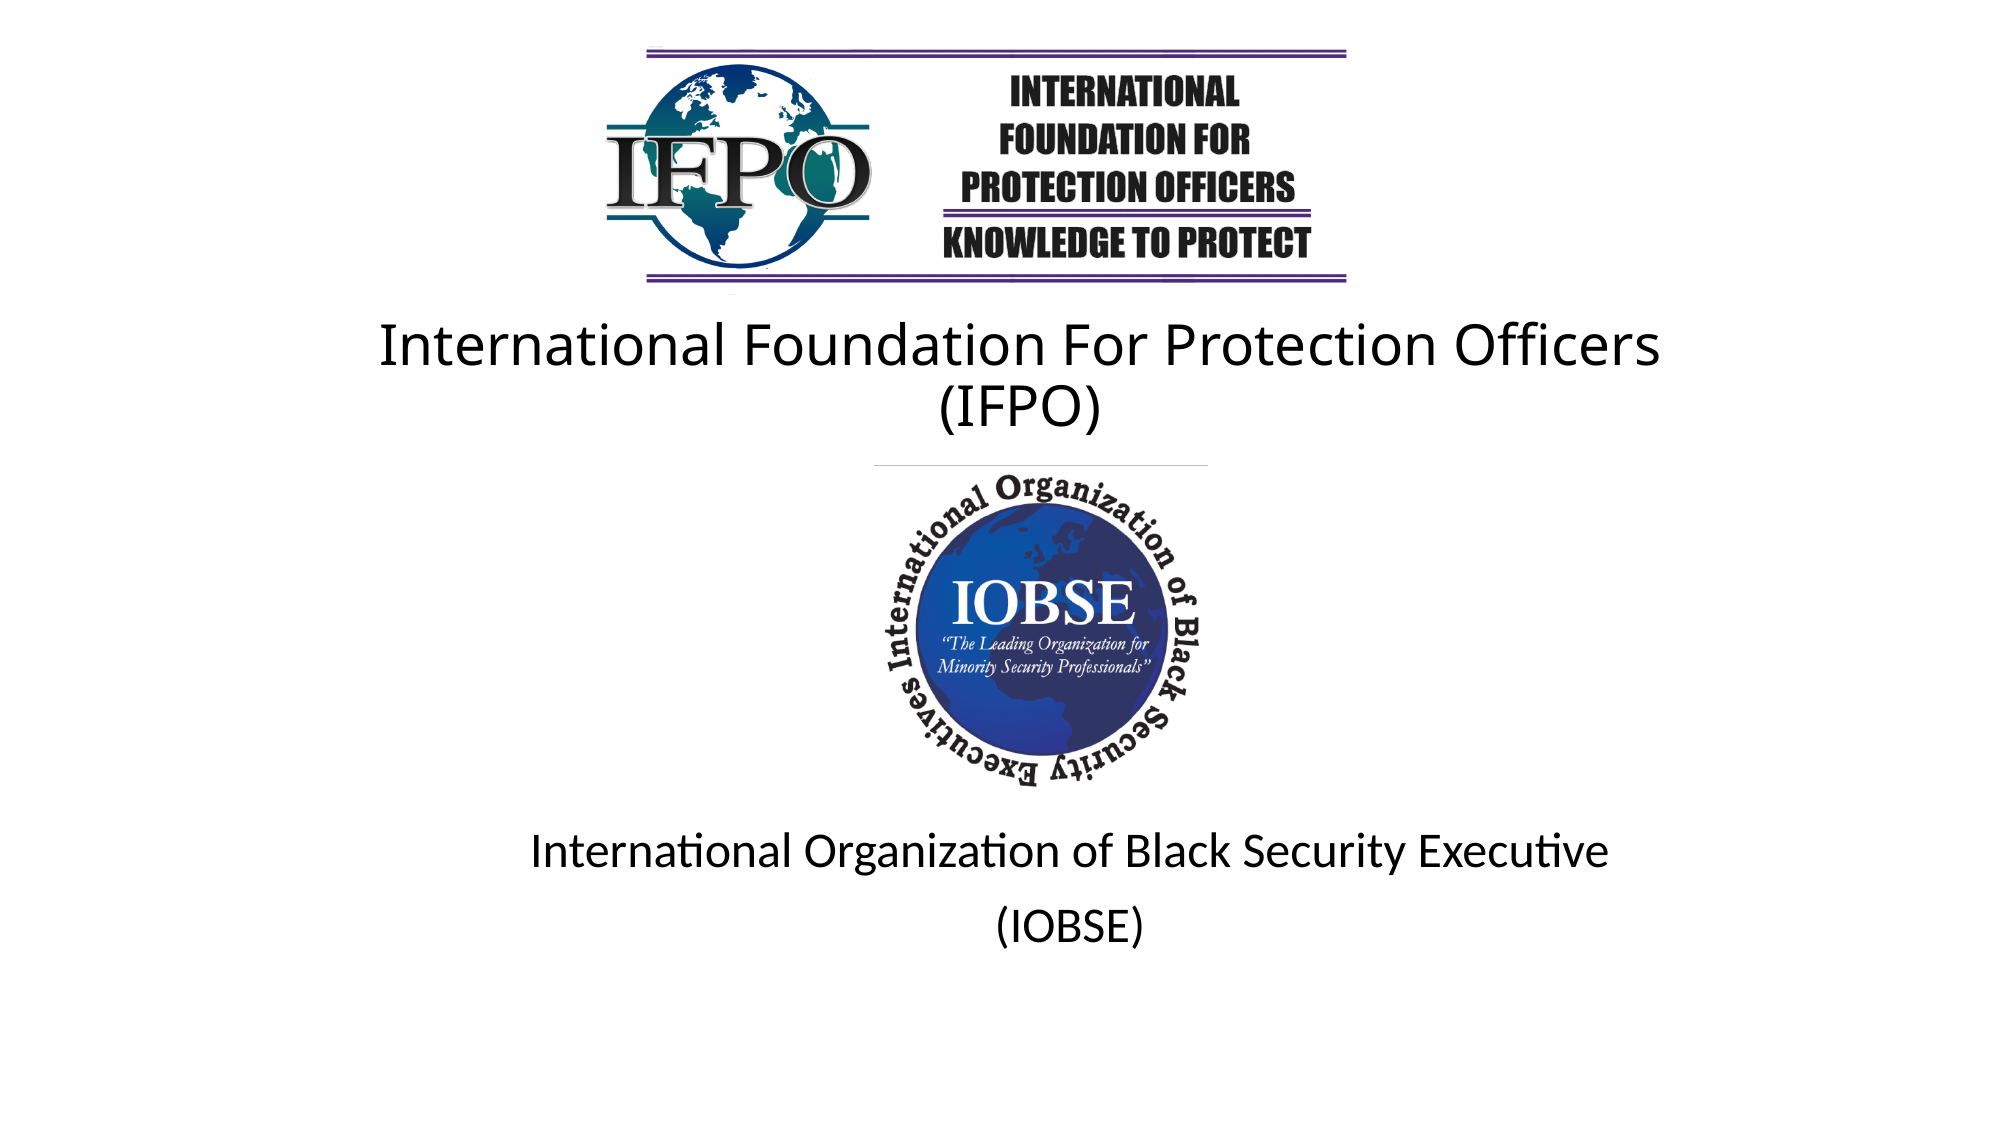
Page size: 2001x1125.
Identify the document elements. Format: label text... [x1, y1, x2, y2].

subtitle International Organization of Black Security Executive (IOBSE) [320, 817, 1820, 991]
title International Foundation For Protection Officers (IFPO) [270, 305, 1771, 446]
picture [874, 464, 1208, 799]
picture [602, 0, 1351, 353]
